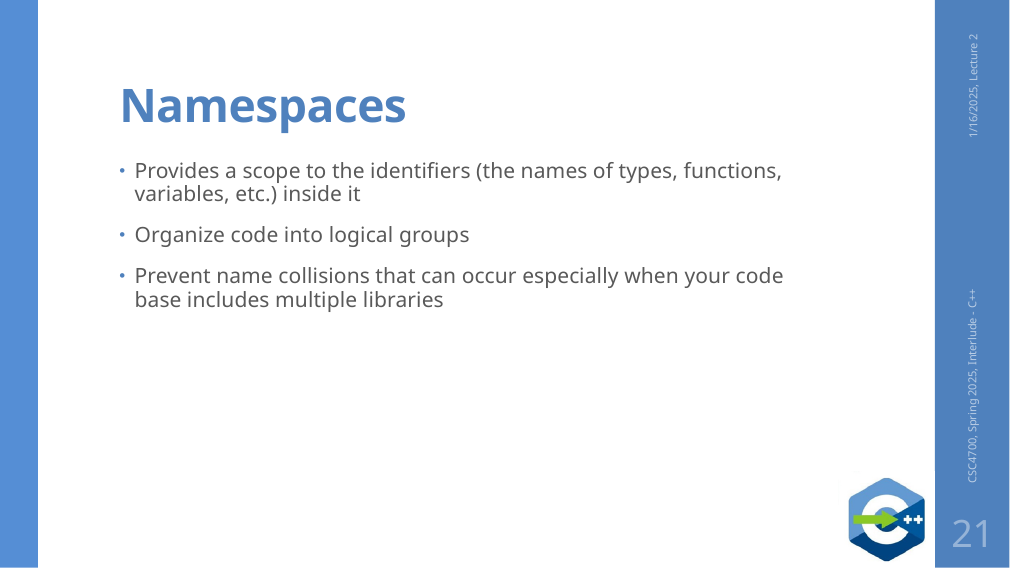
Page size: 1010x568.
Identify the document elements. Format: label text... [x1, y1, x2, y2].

picture [838, 471, 935, 568]
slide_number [957, 19, 988, 177]
slide_number 21 [934, 510, 1010, 561]
list Provides a scope to the identifiers (the names of types, functions, variables, etc.) inside it Organize code into logical groups Prevent name collisions that can occur especially when your code base includes multiple libraries [104, 151, 817, 512]
title Namespaces [104, 24, 907, 140]
footer CSC4700, Spring 2025, Interlude - C++ [957, 201, 988, 499]
